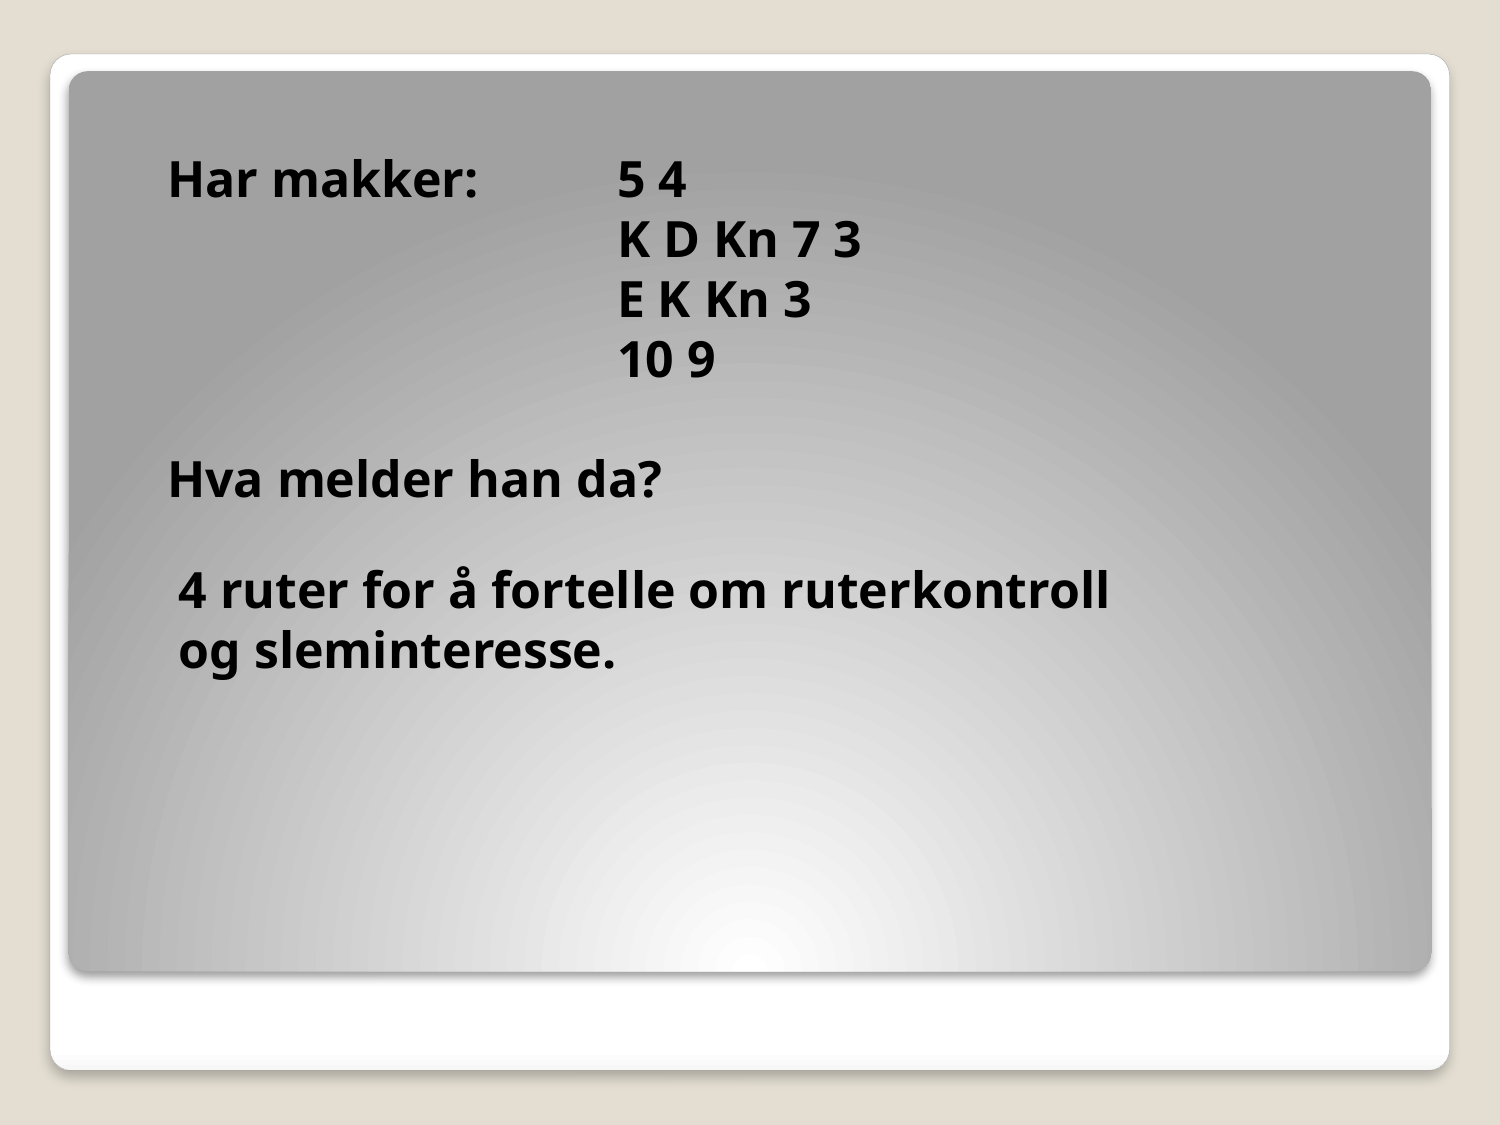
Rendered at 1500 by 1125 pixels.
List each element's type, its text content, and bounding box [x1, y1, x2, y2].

text_box 4 ruter for å fortelle om ruterkontroll og sleminteresse. [164, 550, 1325, 746]
text_box Har makker: 5 4 K D Kn 7 3 E K Kn 3 10 9 Hva melder han da? [152, 140, 1383, 576]
